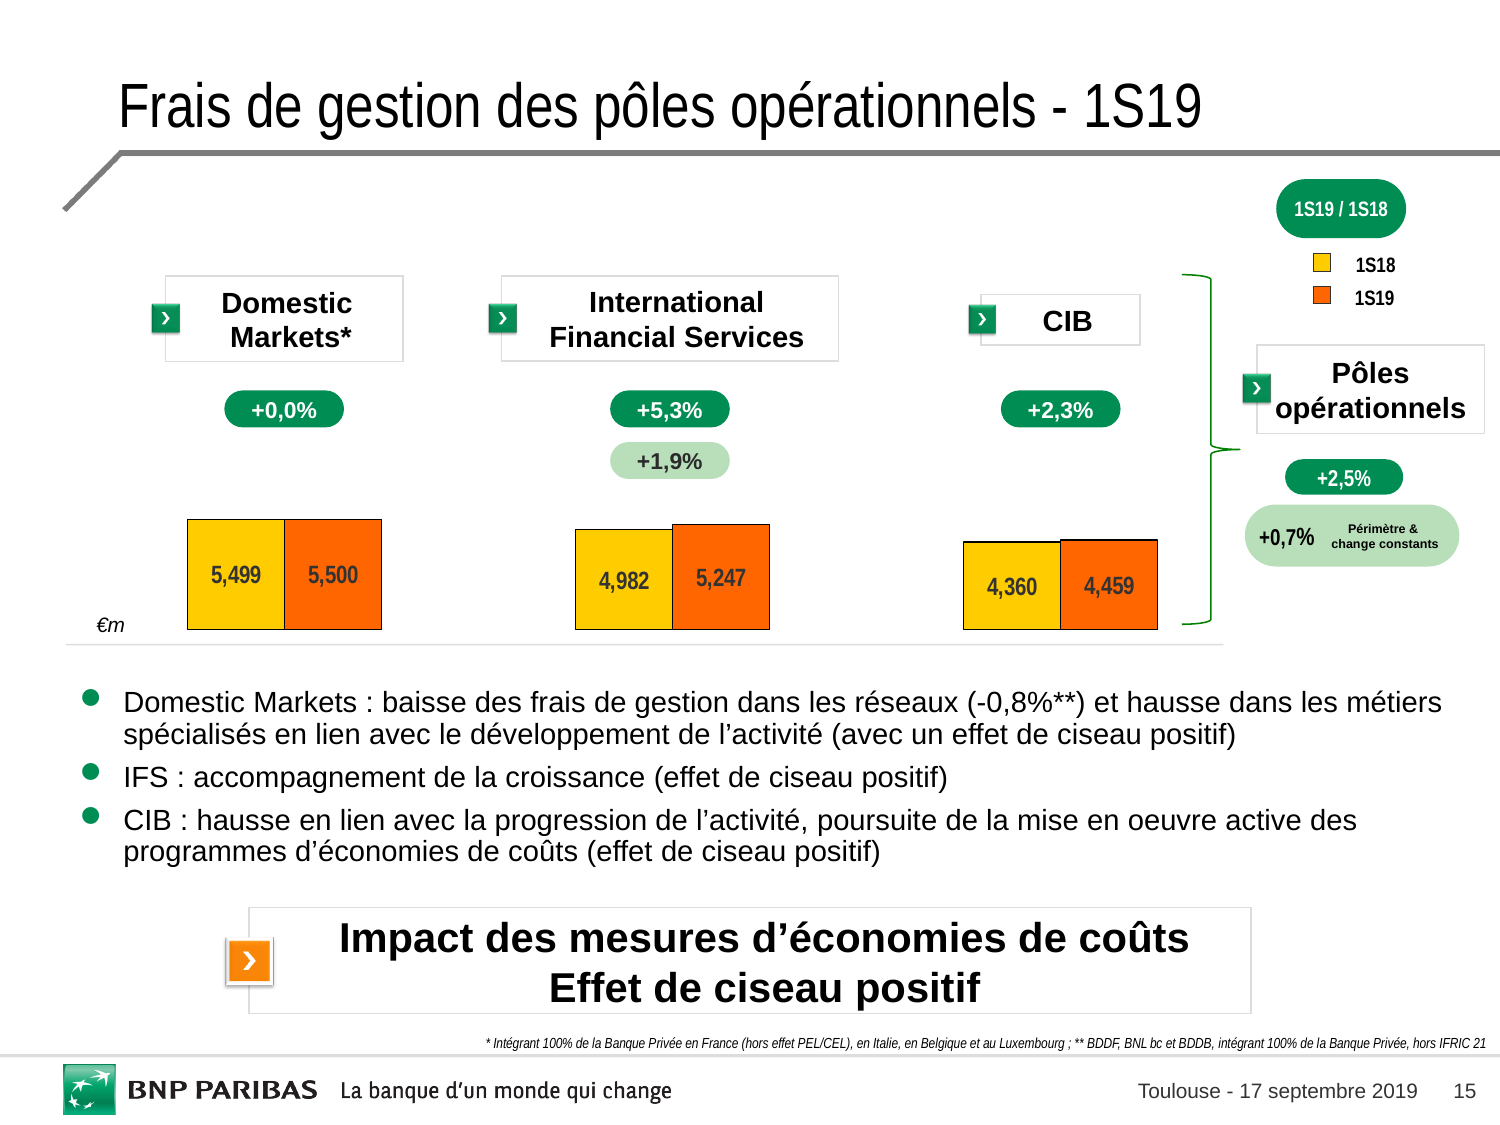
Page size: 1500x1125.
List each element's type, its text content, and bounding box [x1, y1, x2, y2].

picture [63, 1064, 317, 1115]
text_box +0,0% [230, 391, 338, 396]
chart [165, 398, 1170, 649]
picture [219, 933, 279, 993]
picture [62, 150, 1500, 212]
text_box Pôles opérationnels [1256, 344, 1485, 434]
text_box Impact des mesures d’économies de coûts Effet de ciseau positif [249, 907, 1251, 1014]
text_box International Financial Services [501, 275, 839, 362]
picture [964, 303, 1000, 340]
text_box CIB [981, 294, 1141, 345]
text_box +2,5% [1285, 459, 1404, 495]
picture [342, 1081, 671, 1104]
text_box * Intégrant 100% de la Banque Privée en France (hors effet PEL/CEL), en Italie, en Belgique et au Luxembourg ; ** BDDF, BNL bc et BDDB, intégrant 100% de la Banque Privée, hors IFRIC 21 [39, 1030, 1493, 1059]
text_box 1S18 [1341, 244, 1429, 285]
text_box [1313, 286, 1331, 304]
text_box [1313, 253, 1331, 272]
text_box +5,3% [616, 391, 724, 396]
text_box Domestic Markets : baisse des frais de gestion dans les réseaux (-0,8%**) et hausse dans les métiers spécialisés en lien avec le développement de l’activité (avec un effet de ciseau positif) IFS : accompagnement de la croissance (effet de ciseau positif) CIB : hausse en lien avec la progression de l’activité, poursuite de la mise en oeuvre active des programmes d’économies de coûts (effet de ciseau positif) [64, 680, 1500, 892]
text_box [1181, 274, 1240, 625]
picture [148, 302, 183, 338]
text_box 1S19 [1340, 277, 1430, 318]
text_box €m [66, 604, 155, 644]
text_box +2,3% [1007, 391, 1115, 396]
picture [485, 302, 521, 338]
picture [1239, 372, 1274, 409]
text_box Périmètre & change constants [1298, 509, 1472, 563]
text_box +0,7% [1244, 504, 1445, 567]
text_box 1S19 / 1S18 [1276, 179, 1407, 239]
text_box Domestic Markets* [165, 276, 403, 362]
title Frais de gestion des pôles opérationnels - 1S19 [106, 11, 1383, 148]
